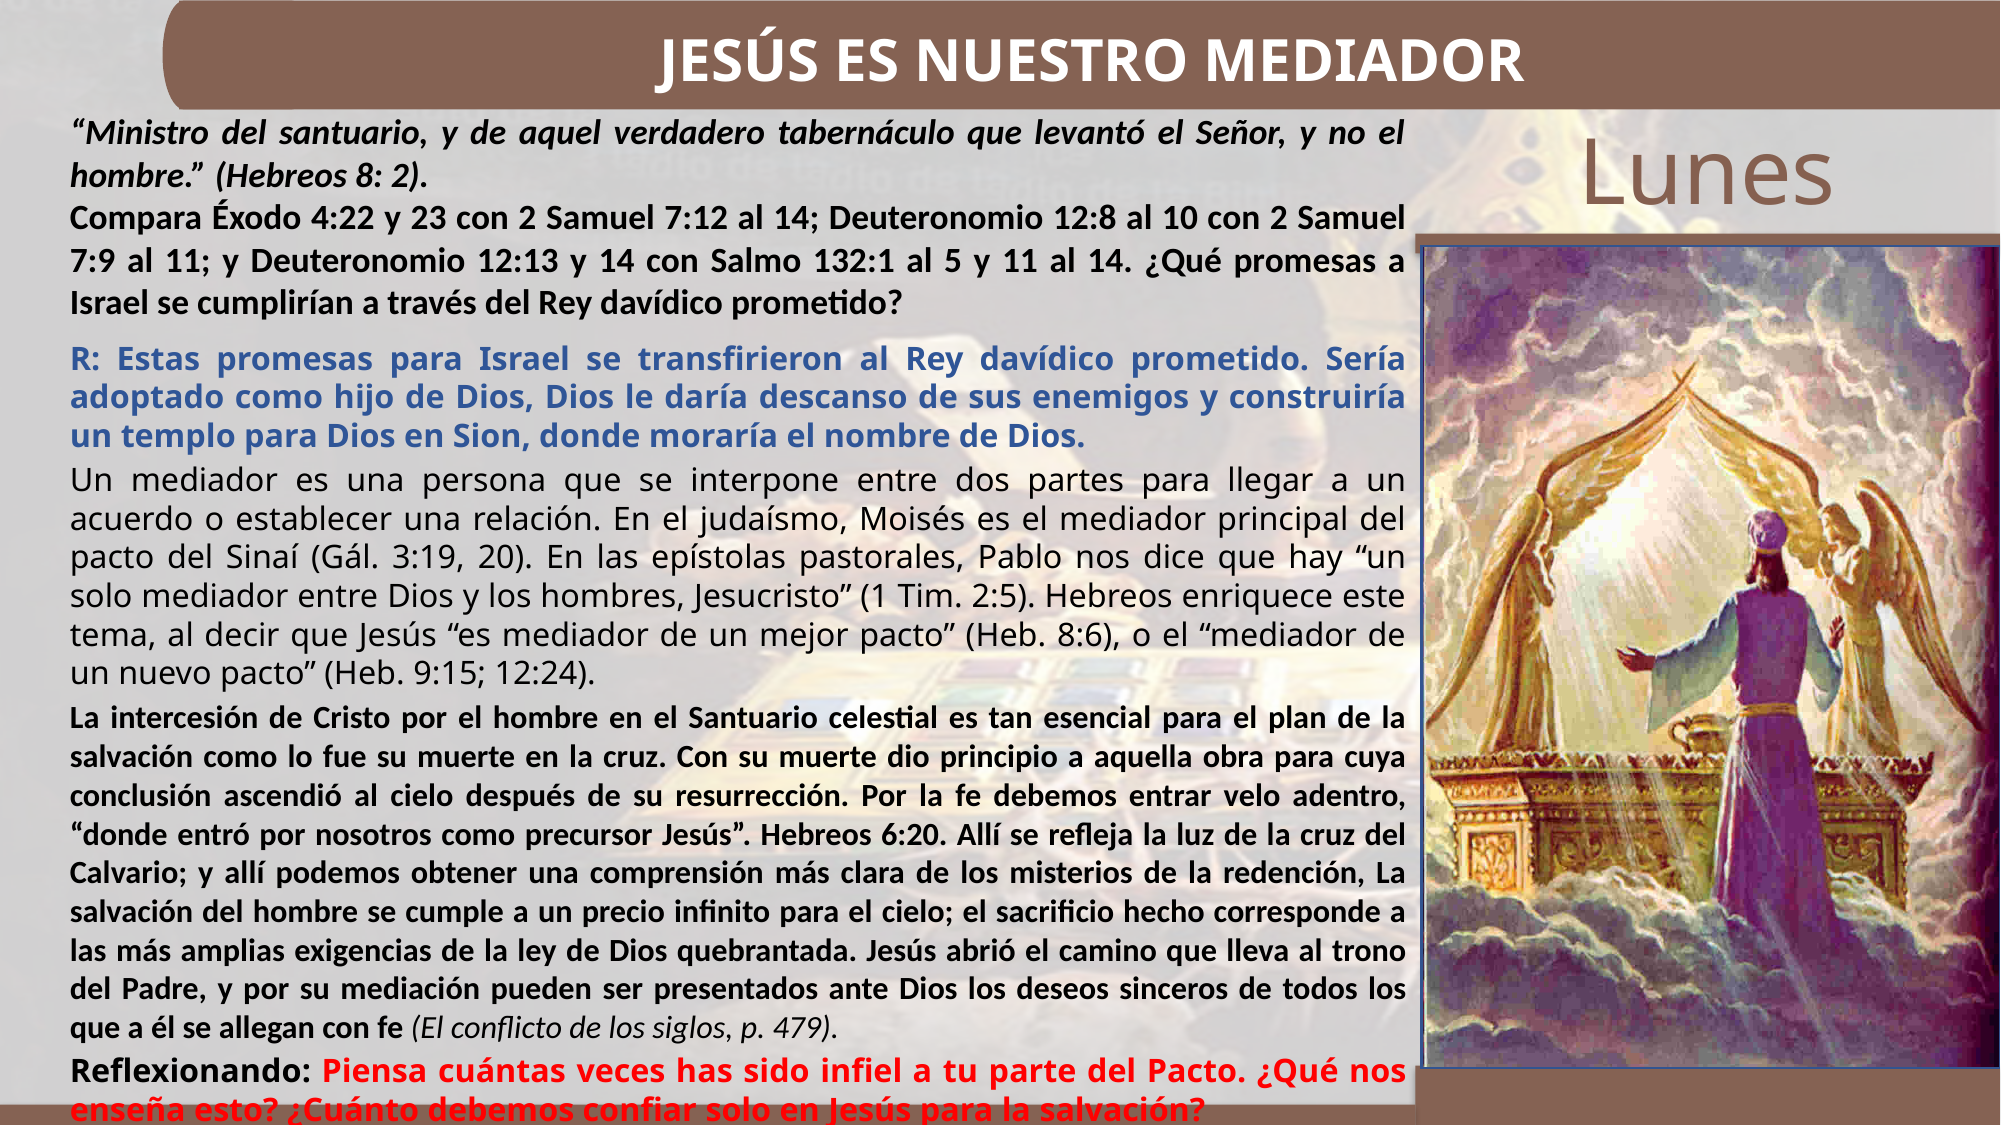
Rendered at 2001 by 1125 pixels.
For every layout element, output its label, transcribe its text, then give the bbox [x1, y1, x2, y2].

text_box JESÚS ES NUESTRO MEDIADOR [184, 16, 2000, 101]
text_box R: Estas promesas para Israel se transfirieron al Rey davídico prometido. Sería adoptado como hijo de Dios, Dios le daría descanso de sus enemigos y construiría un templo para Dios en Sion, donde moraría el nombre de Dios. Un mediador es una persona que se interpone entre dos partes para llegar a un acuerdo o establecer una relación. En el judaísmo, Moisés es el mediador principal del pacto del Sinaí (Gál. 3:19, 20). En las epístolas pastorales, Pablo nos dice que hay “un solo mediador entre Dios y los hombres, Jesucristo” (1 Tim. 2:5). Hebreos enriquece este tema, al decir que Jesús “es mediador de un mejor pacto” (Heb. 8:6), o el “mediador de un nuevo pacto” (Heb. 9:15; 12:24). La intercesión de Cristo por el hombre en el Santuario celestial es tan esencial para el plan de la salvación como lo fue su muerte en la cruz. Con su muerte dio principio a aquella obra para cuya conclusión ascendió al cielo después de su resurrección. Por la fe debemos entrar velo adentro, “donde entró por nosotros como precursor Jesús”. Hebreos 6:20. Allí se refleja la luz de la cruz del Calvario; y allí podemos obtener una comprensión más clara de los misterios de la redención, La salvación del hombre se cumple a un precio infinito para el cielo; el sacrificio hecho corresponde a las más amplias exigencias de la ley de Dios quebrantada. Jesús abrió el camino que lleva al trono del Padre, y por su mediación pueden ser presentados ante Dios los deseos sinceros de todos los que a él se allegan con fe (El conflicto de los siglos, p. 479). Reflexionando: Piensa cuántas veces has sido infiel a tu parte del Pacto. ¿Qué nos enseña esto? ¿Cuánto debemos confiar solo en Jesús para la salvación? [55, 330, 1422, 1125]
text_box [1420, 245, 2000, 1069]
text_box “Ministro del santuario, y de aquel verdadero tabernáculo que levantó el Señor, y no el hombre.” (Hebreos 8: 2). Compara Éxodo 4:22 y 23 con 2 Samuel 7:12 al 14; Deuteronomio 12:8 al 10 con 2 Samuel 7:9 al 11; y Deuteronomio 12:13 y 14 con Salmo 132:1 al 5 y 11 al 14. ¿Qué promesas a Israel se cumplirían a través del Rey davídico prometido? [55, 101, 1422, 330]
